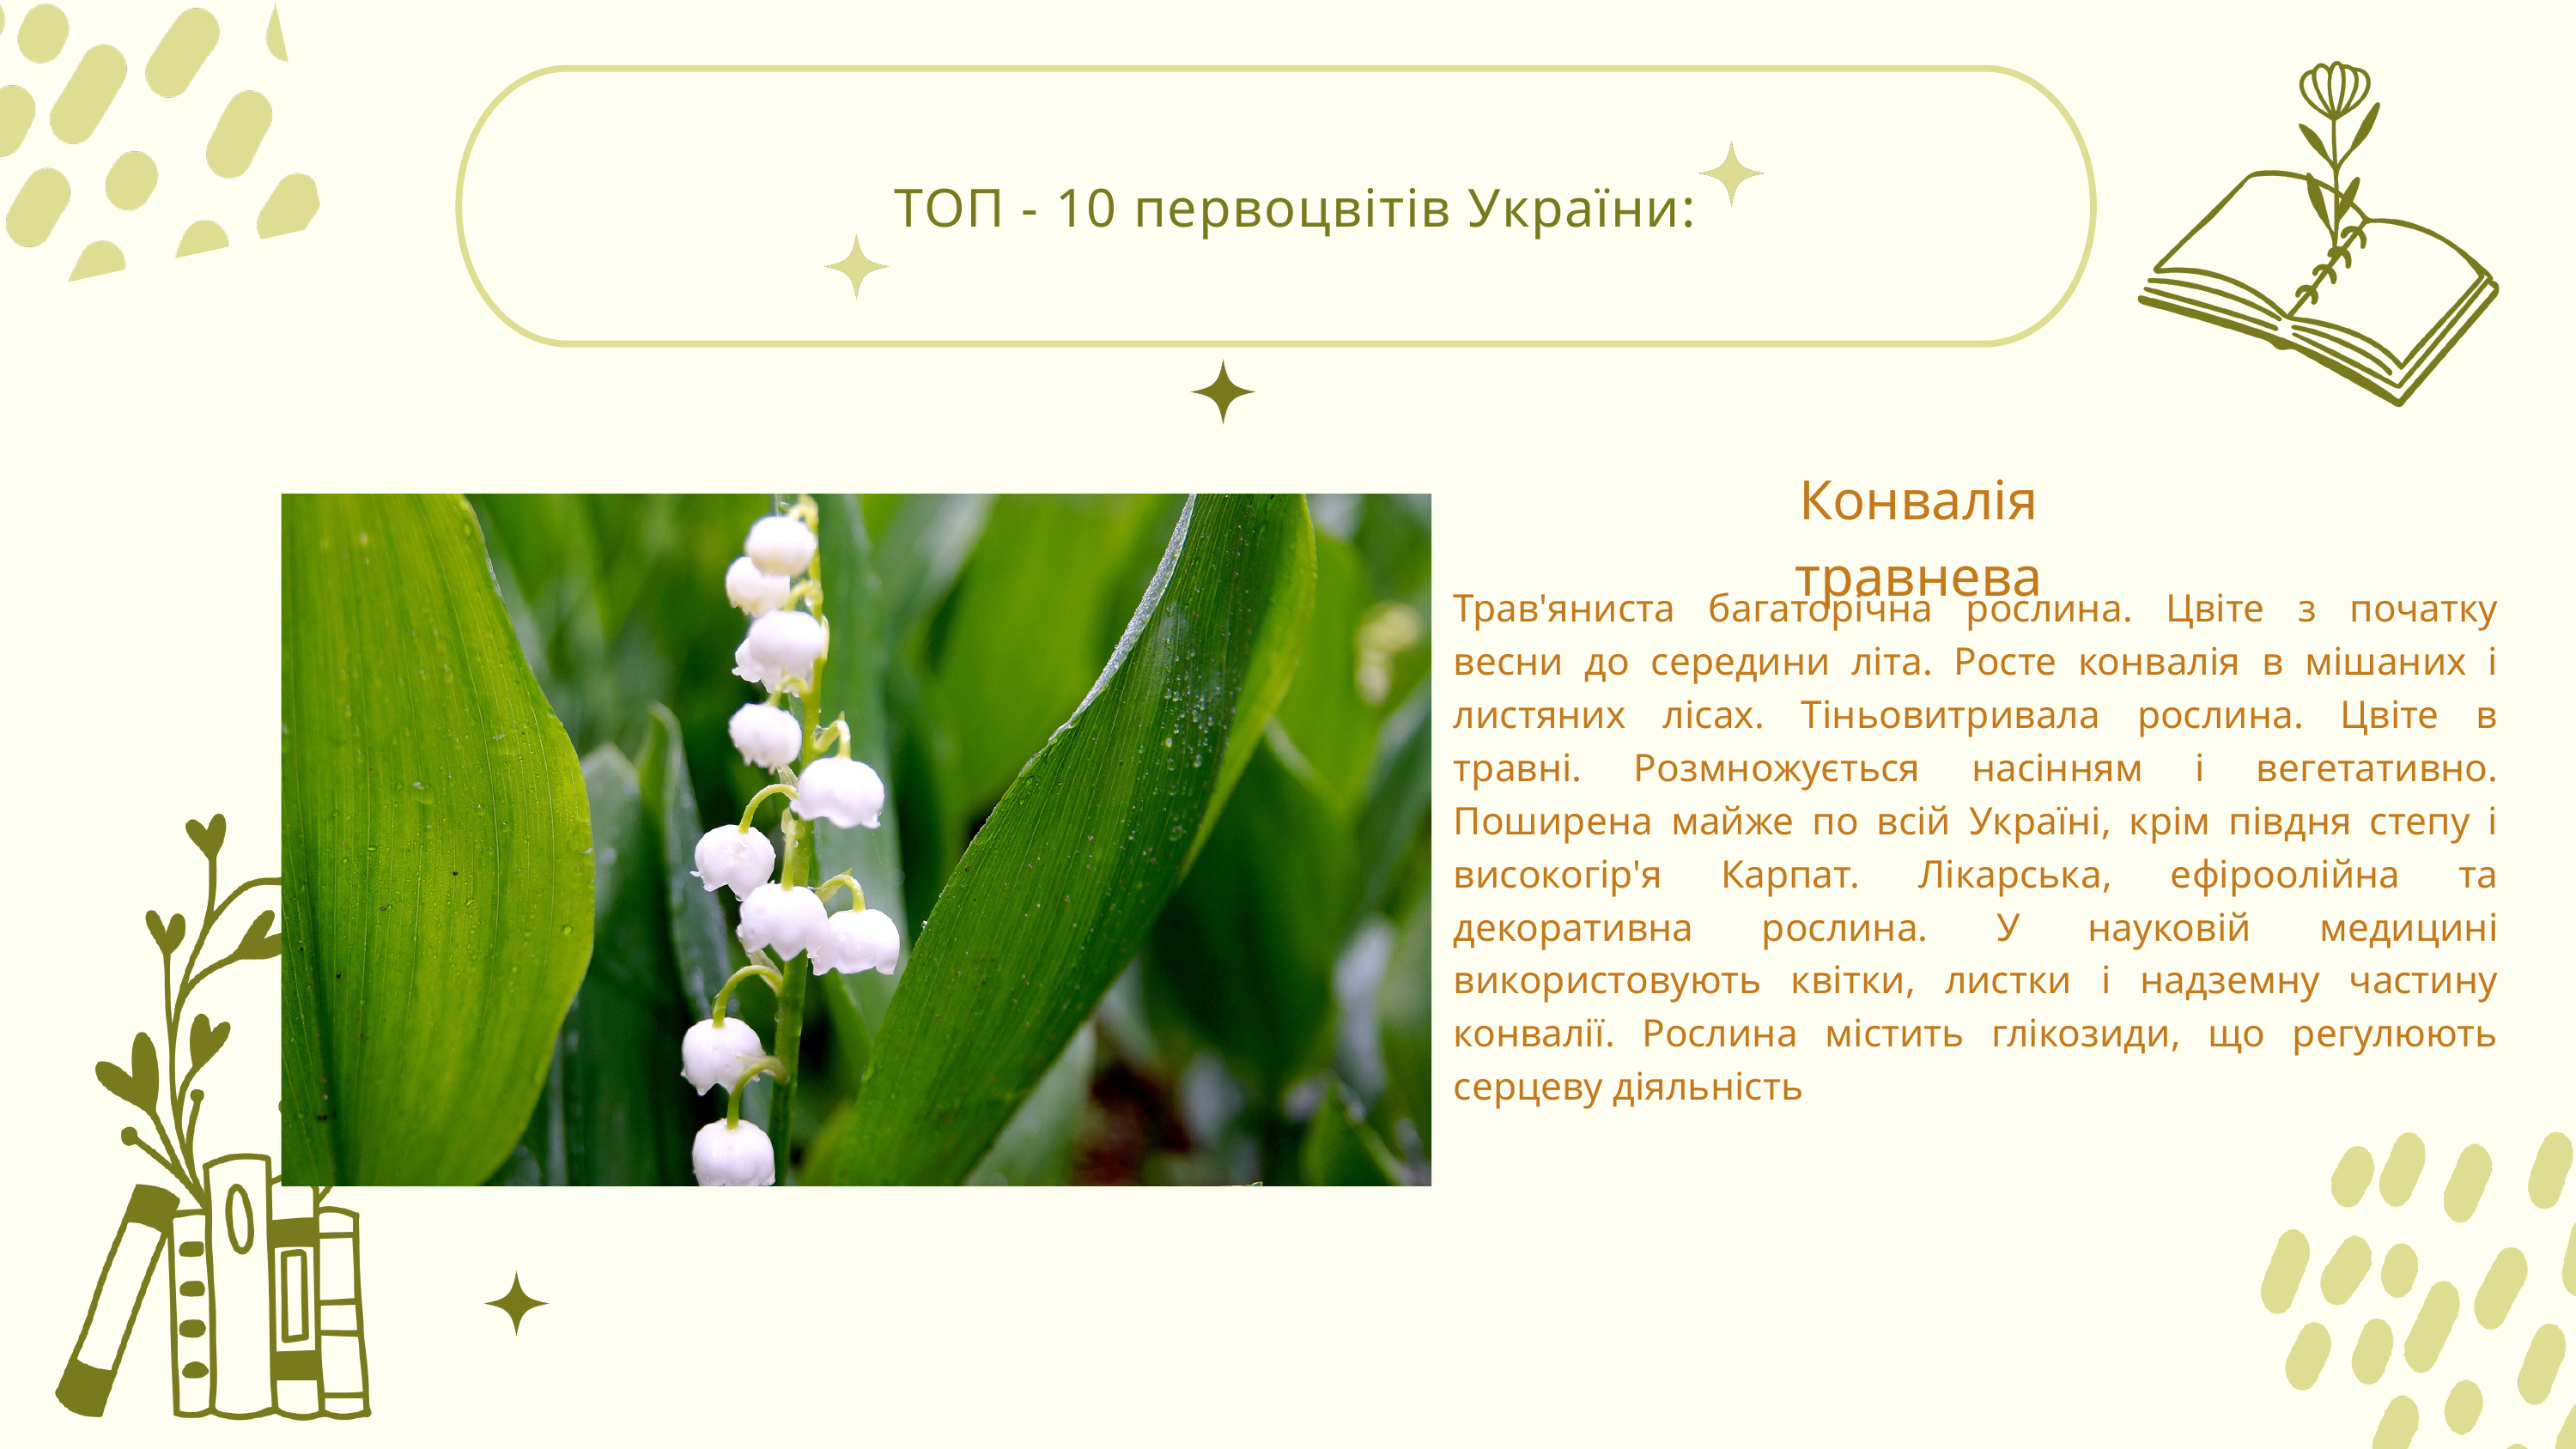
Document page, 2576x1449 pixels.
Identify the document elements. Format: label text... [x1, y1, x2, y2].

text_box [483, 1270, 550, 1337]
text_box [0, 0, 325, 298]
text_box [281, 494, 1432, 1186]
text_box Трав'яниста багаторічна рослина. Цвіте з початку весни до середини літа. Росте конвалія в мішаних і листяних лісах. Тіньовитривала рослина. Цвіте в травні. Розмножується насінням і вегетативно. Поширена майже по всій Україні, крім півдня степу і високогір'я Карпат. Лікарська, ефіроолійна та декоративна рослина. У науковій медицині використовують квітки, листки і надземну частину конвалії. Рослина містить глікозиди, що регулюють серцеву діяльність [1453, 576, 2500, 1108]
text_box Конвалія травнева [1668, 454, 2170, 608]
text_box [459, 68, 2094, 344]
text_box [1190, 359, 1256, 425]
text_box [2137, 60, 2500, 408]
text_box [2258, 1130, 2576, 1449]
text_box [54, 813, 374, 1422]
